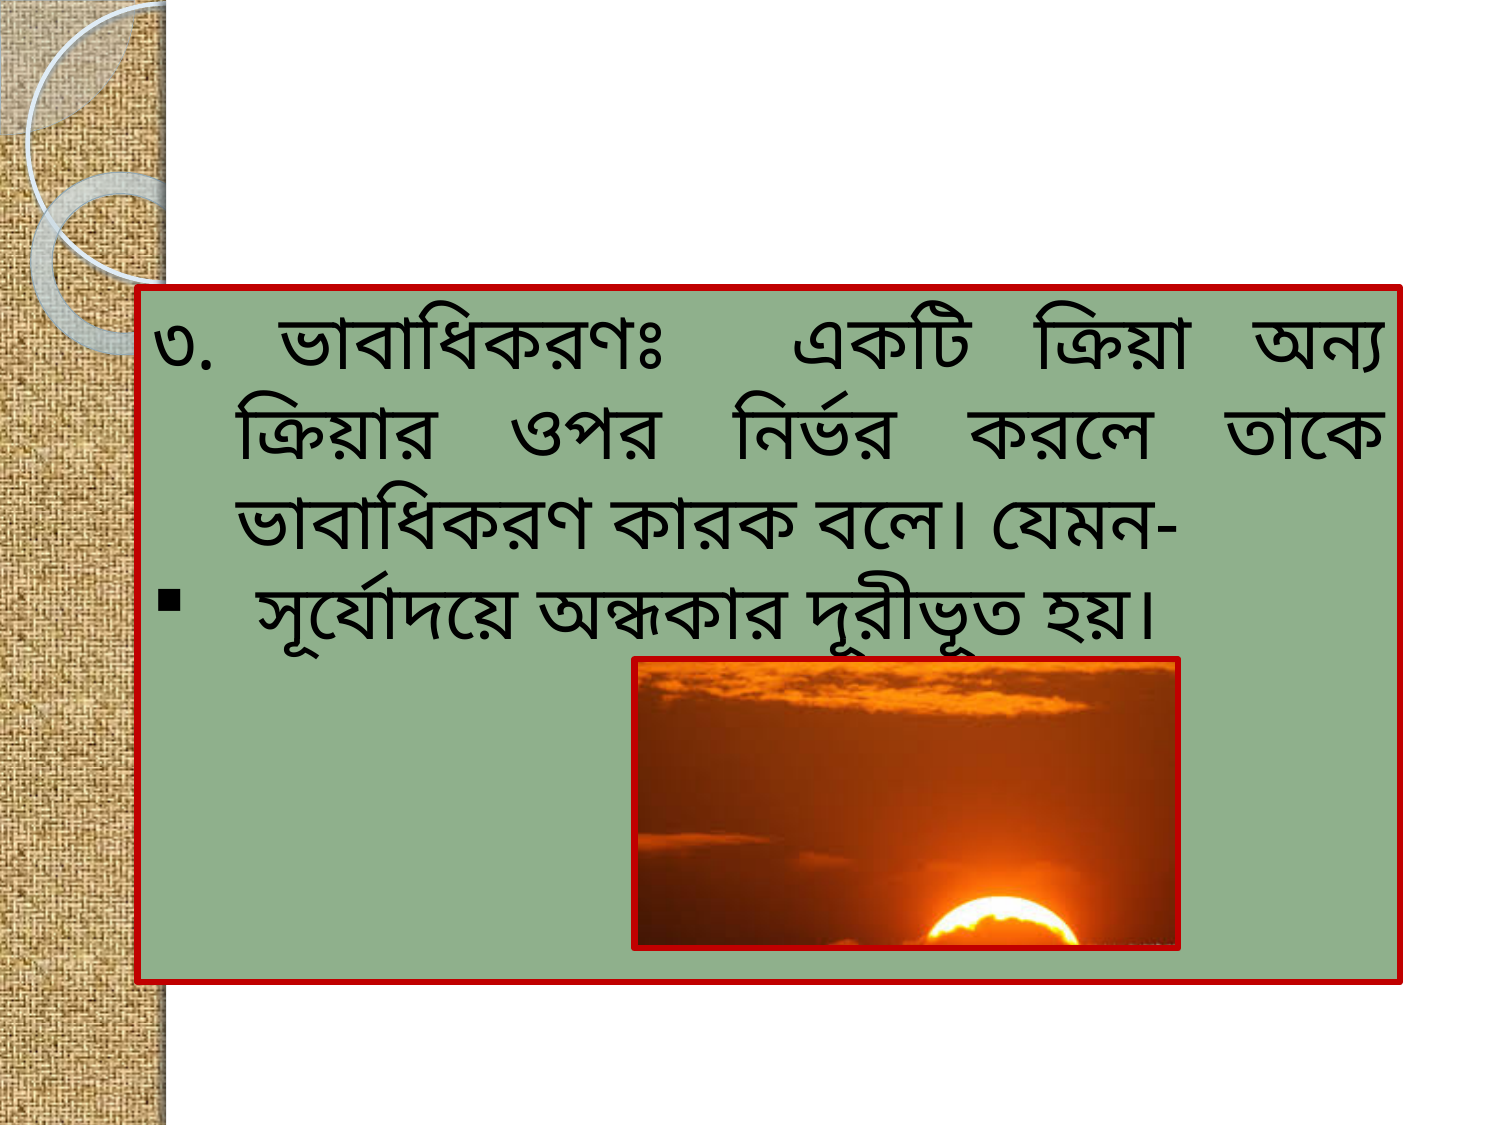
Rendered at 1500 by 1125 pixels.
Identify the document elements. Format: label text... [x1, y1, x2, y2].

picture [53, 240, 137, 332]
picture [32, 13, 158, 207]
picture [62, 195, 158, 279]
text_box ৩. ভাবাধিকরণঃ একটি ক্রিয়া অন্য ক্রিয়ার ওপর নির্ভর করলে তাকে ভাবাধিকরণ কারক বলে। যেমন- সূর্যোদয়ে অন্ধকার দূরীভূত হয়। [137, 287, 1400, 983]
picture [136, 0, 160, 4]
picture [637, 662, 1176, 946]
picture [0, 134, 163, 1125]
